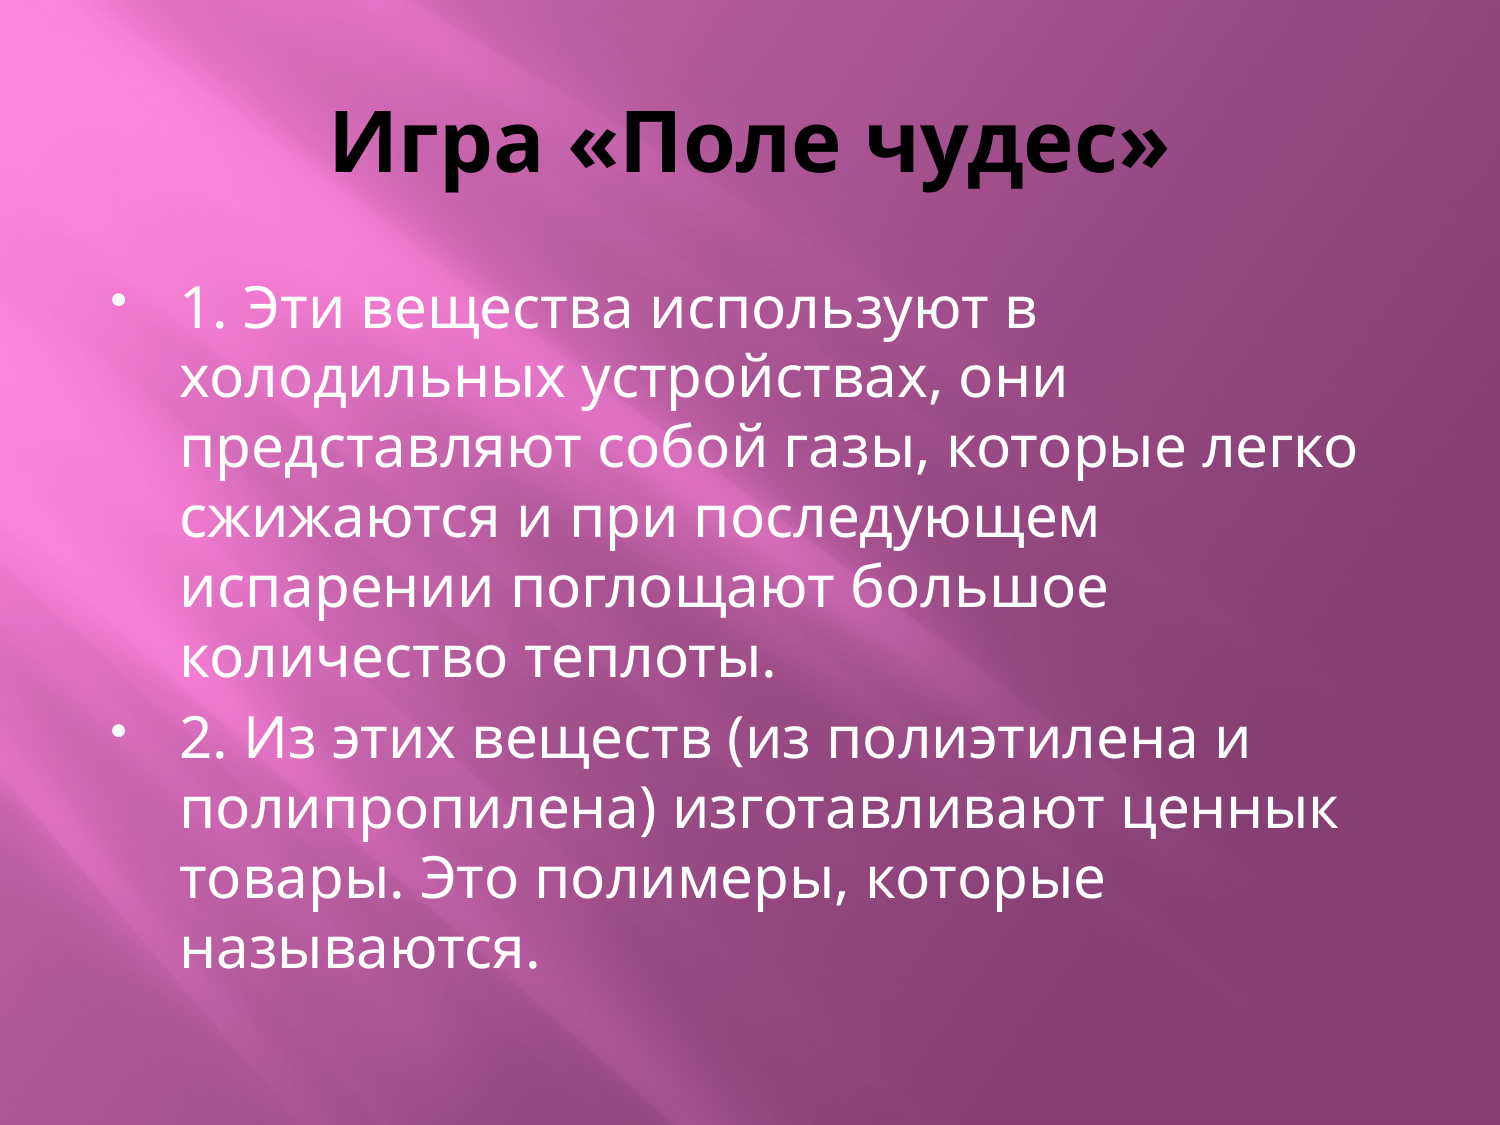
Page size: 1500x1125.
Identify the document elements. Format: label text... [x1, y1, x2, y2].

title Игра «Поле чудес» [75, 45, 1425, 233]
list 1. Эти вещества используют в холодильных устройствах, они представляют собой газы, которые легко сжижаются и при последующем испарении поглощают большое количество теплоты. 2. Из этих веществ (из полиэтилена и полипропилена) изготавливают ценнык товары. Это полимеры, которые называются. [75, 262, 1425, 1035]
